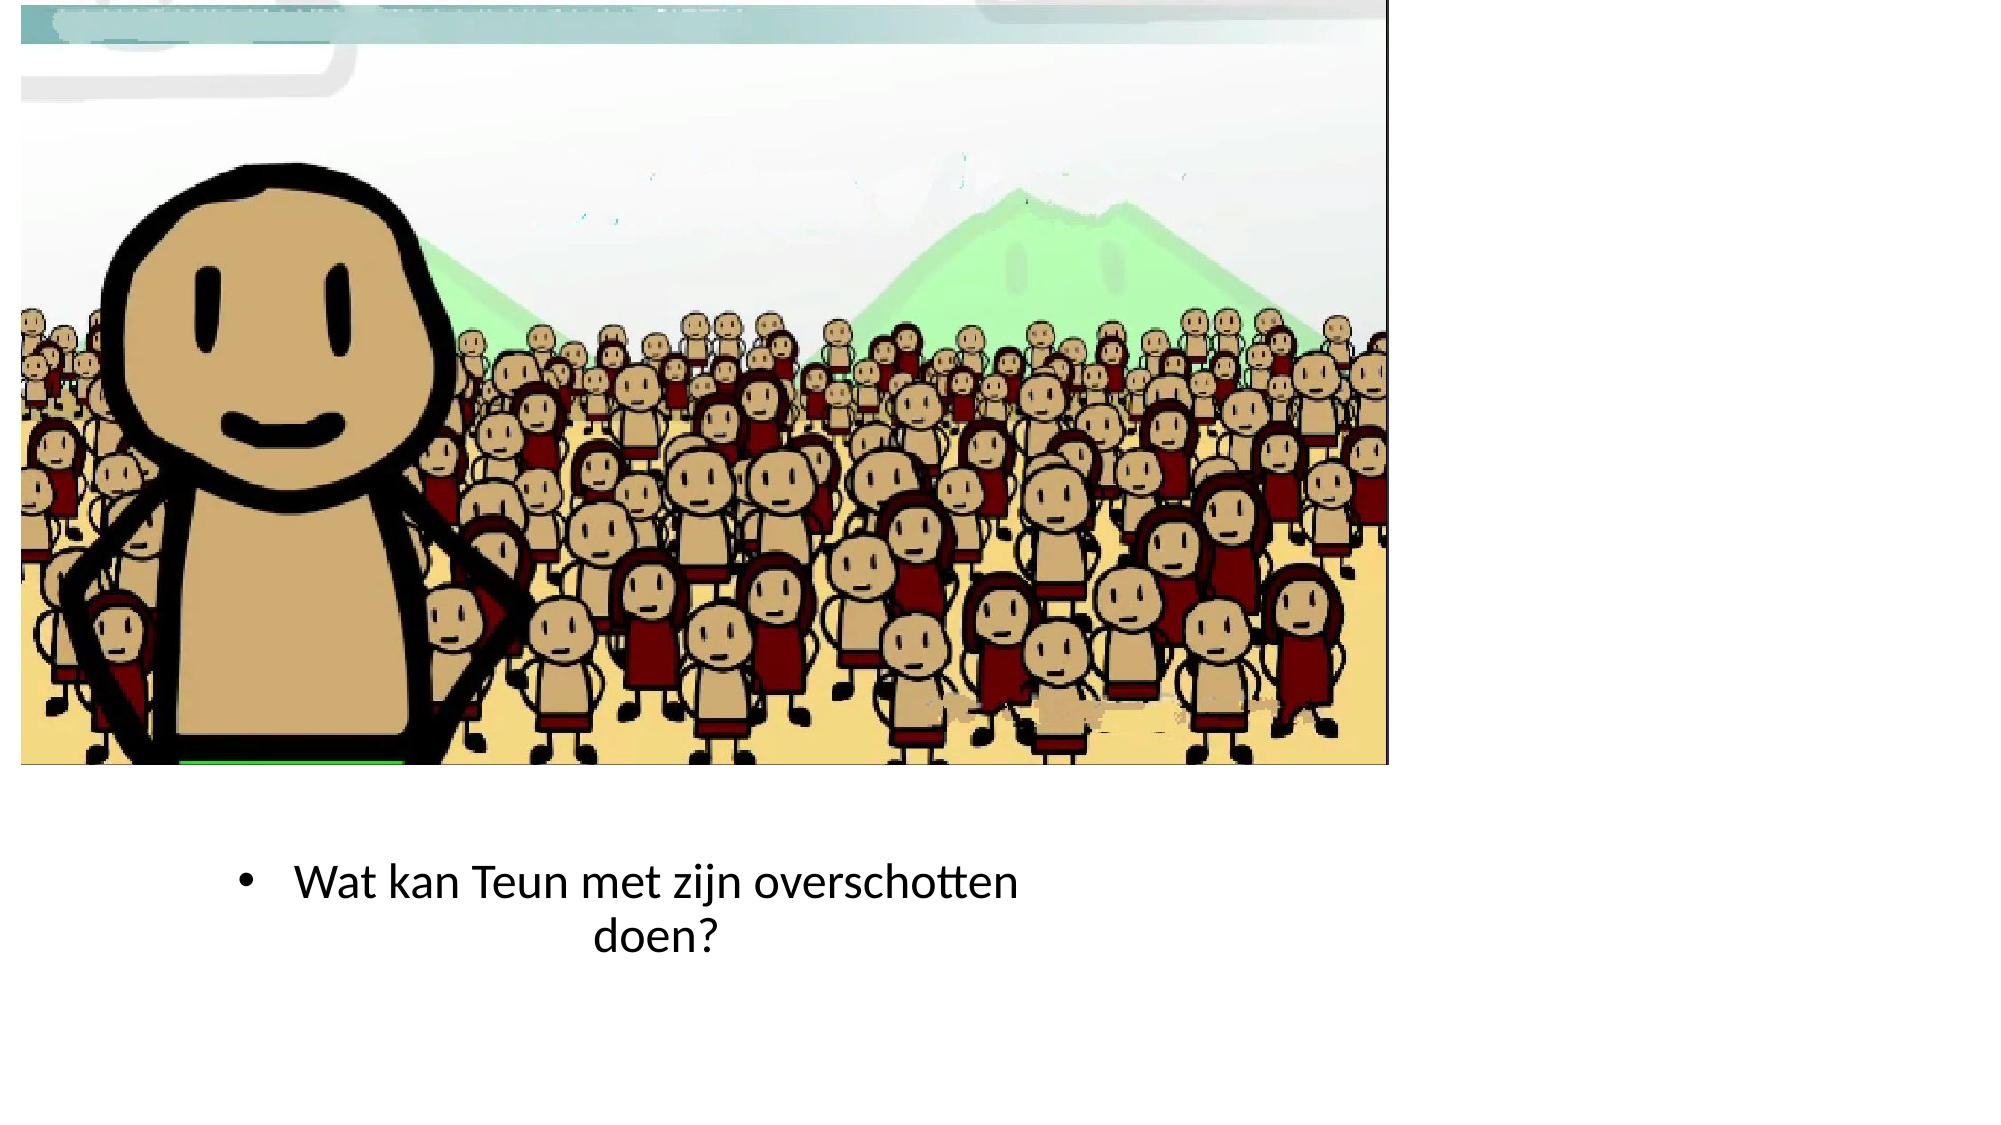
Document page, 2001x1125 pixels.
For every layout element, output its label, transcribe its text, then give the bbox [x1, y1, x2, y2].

text_box Wat kan Teun met zijn overschotten doen? [186, 847, 1071, 1024]
picture [21, 0, 1389, 765]
